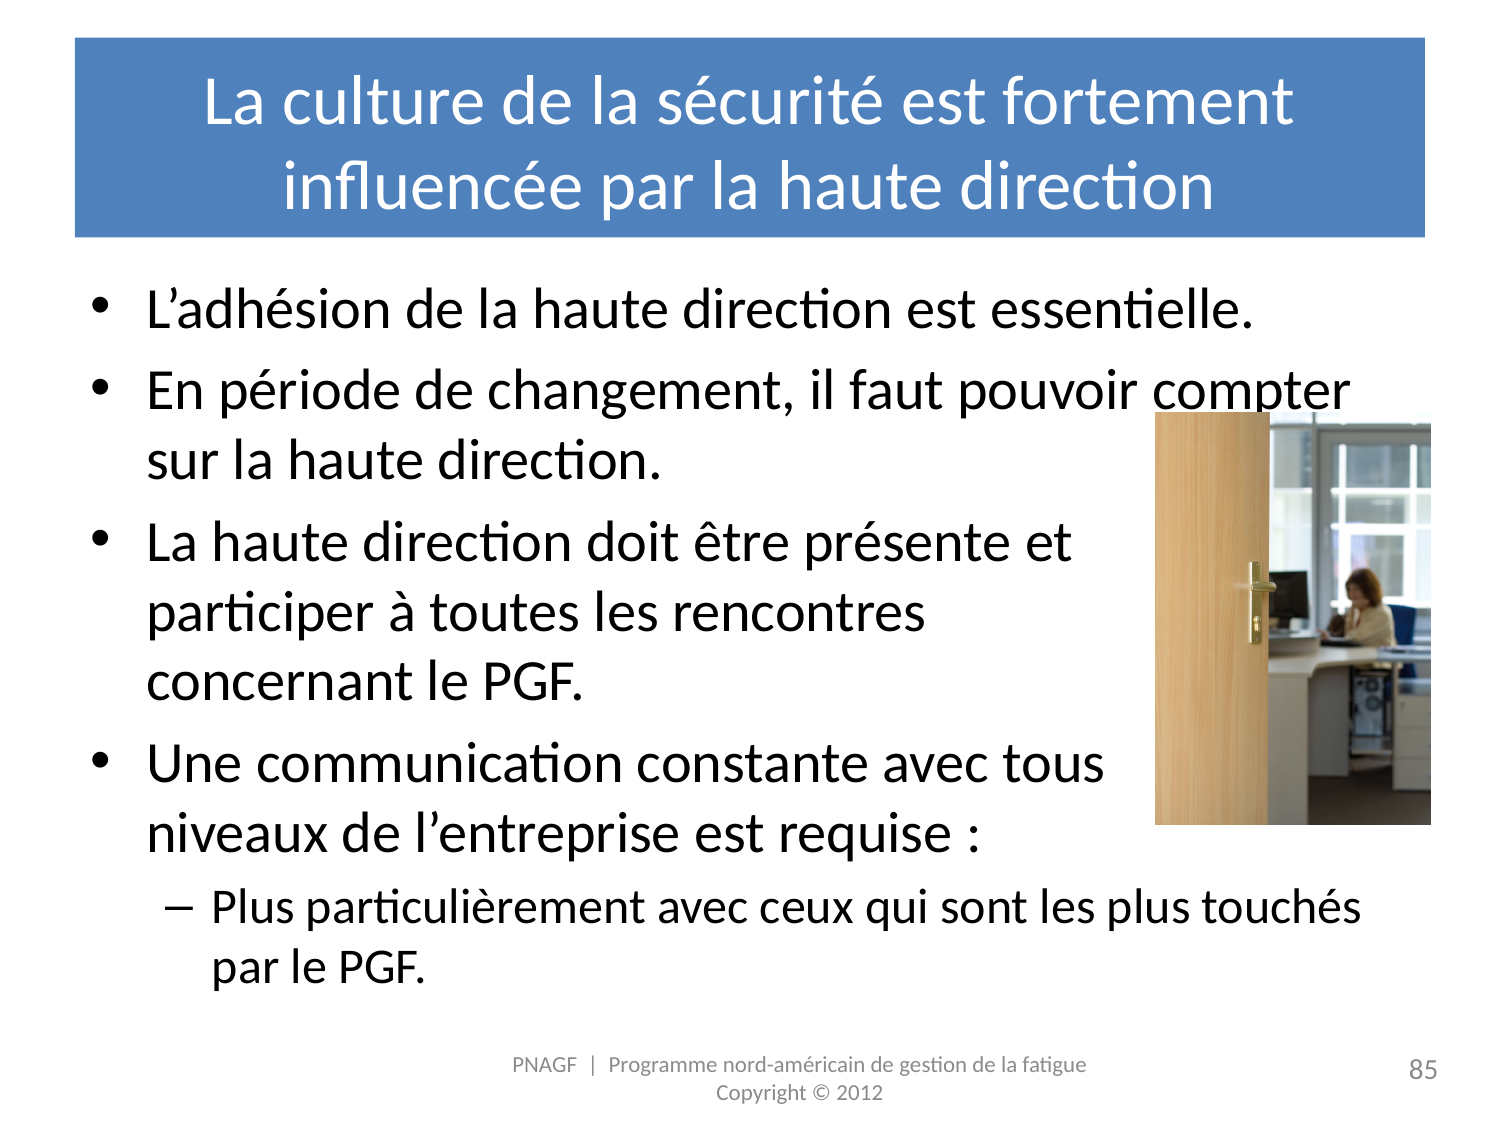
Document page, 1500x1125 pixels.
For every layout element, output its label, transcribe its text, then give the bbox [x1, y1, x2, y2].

title La culture de la sécurité est fortement influencée par la haute direction [75, 45, 1425, 233]
list L’adhésion de la haute direction est essentielle. En période de changement, il faut pouvoir compter sur la haute direction. La haute direction doit être présente et participer à toutes les rencontres concernant le PGF. Une communication constante avec tous les niveaux de l’entreprise est requise : Plus particulièrement avec ceux qui sont les plus touchés par le PGF. [75, 262, 1425, 1005]
picture [1154, 412, 1431, 826]
